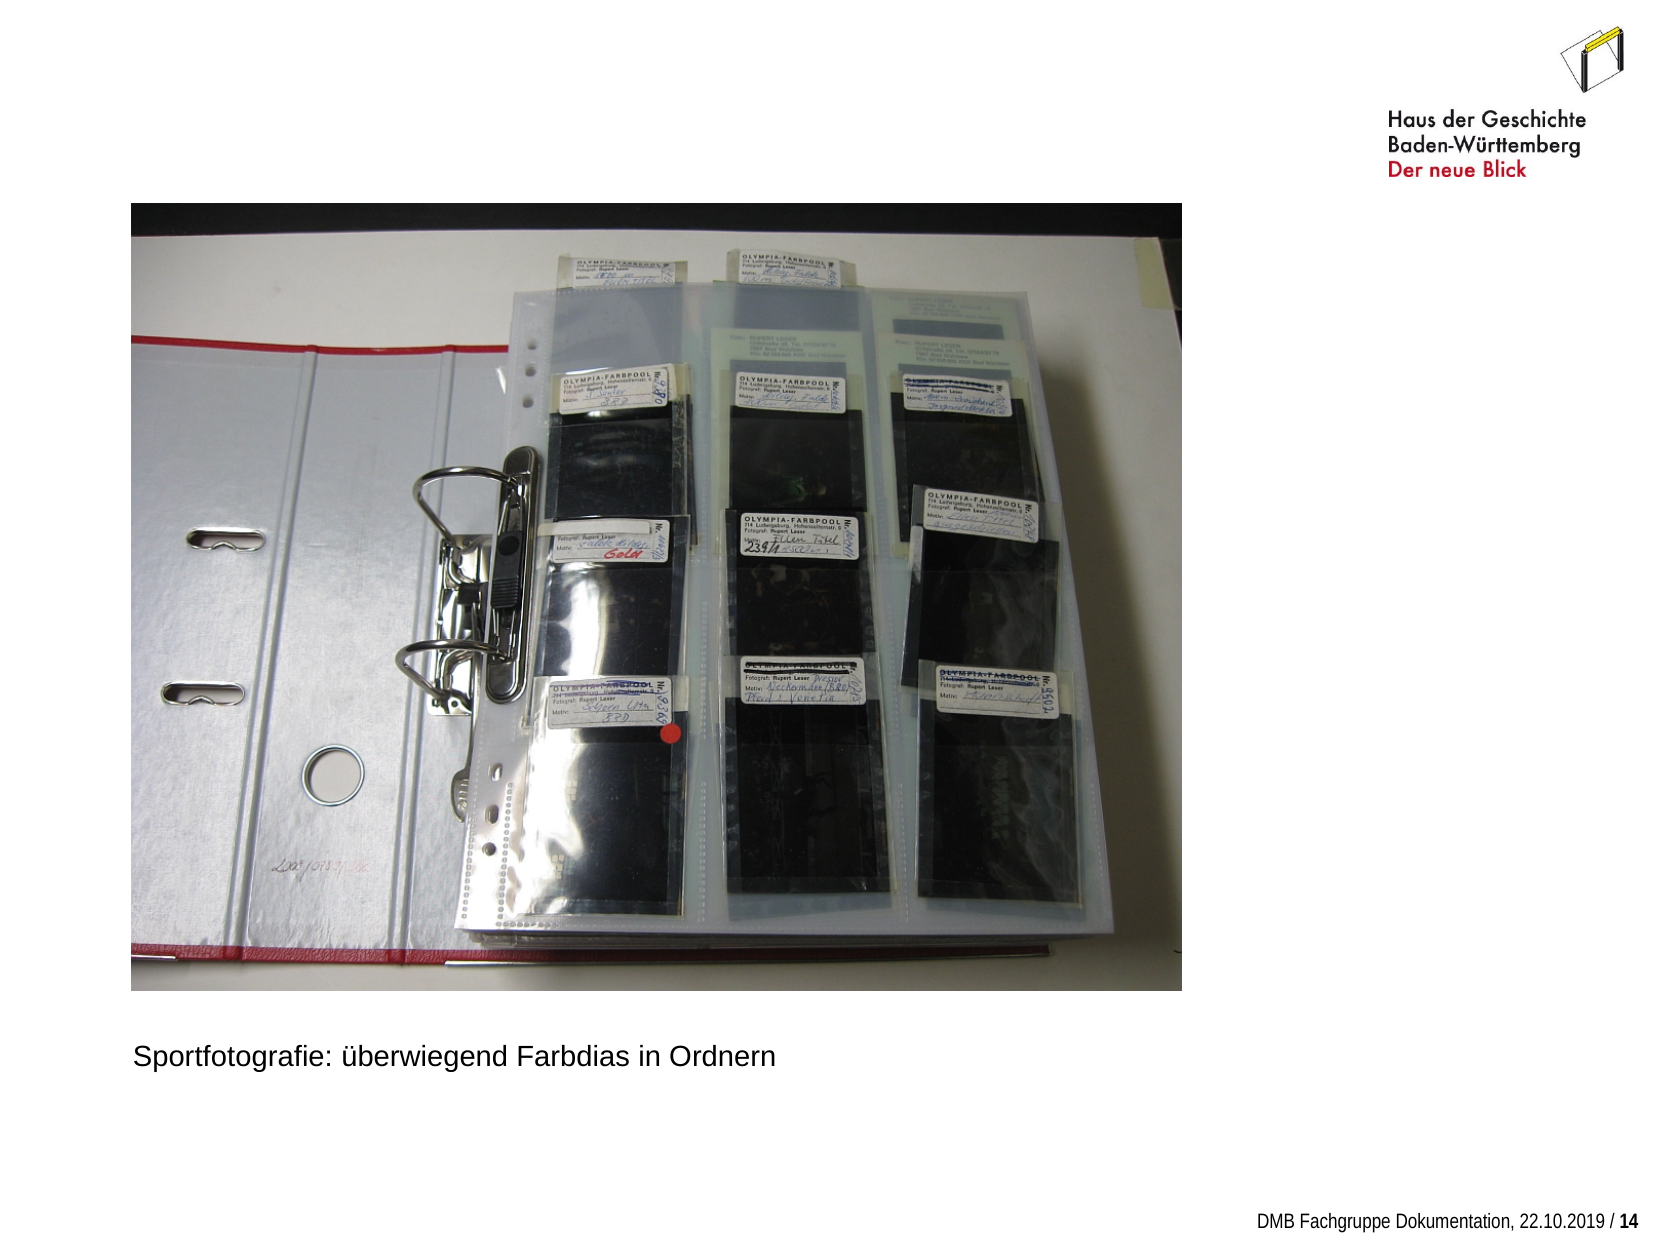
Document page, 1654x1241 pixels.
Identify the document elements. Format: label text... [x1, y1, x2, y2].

picture [1388, 25, 1624, 178]
text_box DMB Fachgruppe Dokumentation, 22.10.2019 / 14 [649, 1201, 1654, 1241]
text_box Sportfotografie: überwiegend Farbdias in Ordnern [118, 1033, 957, 1081]
picture [131, 203, 1182, 991]
